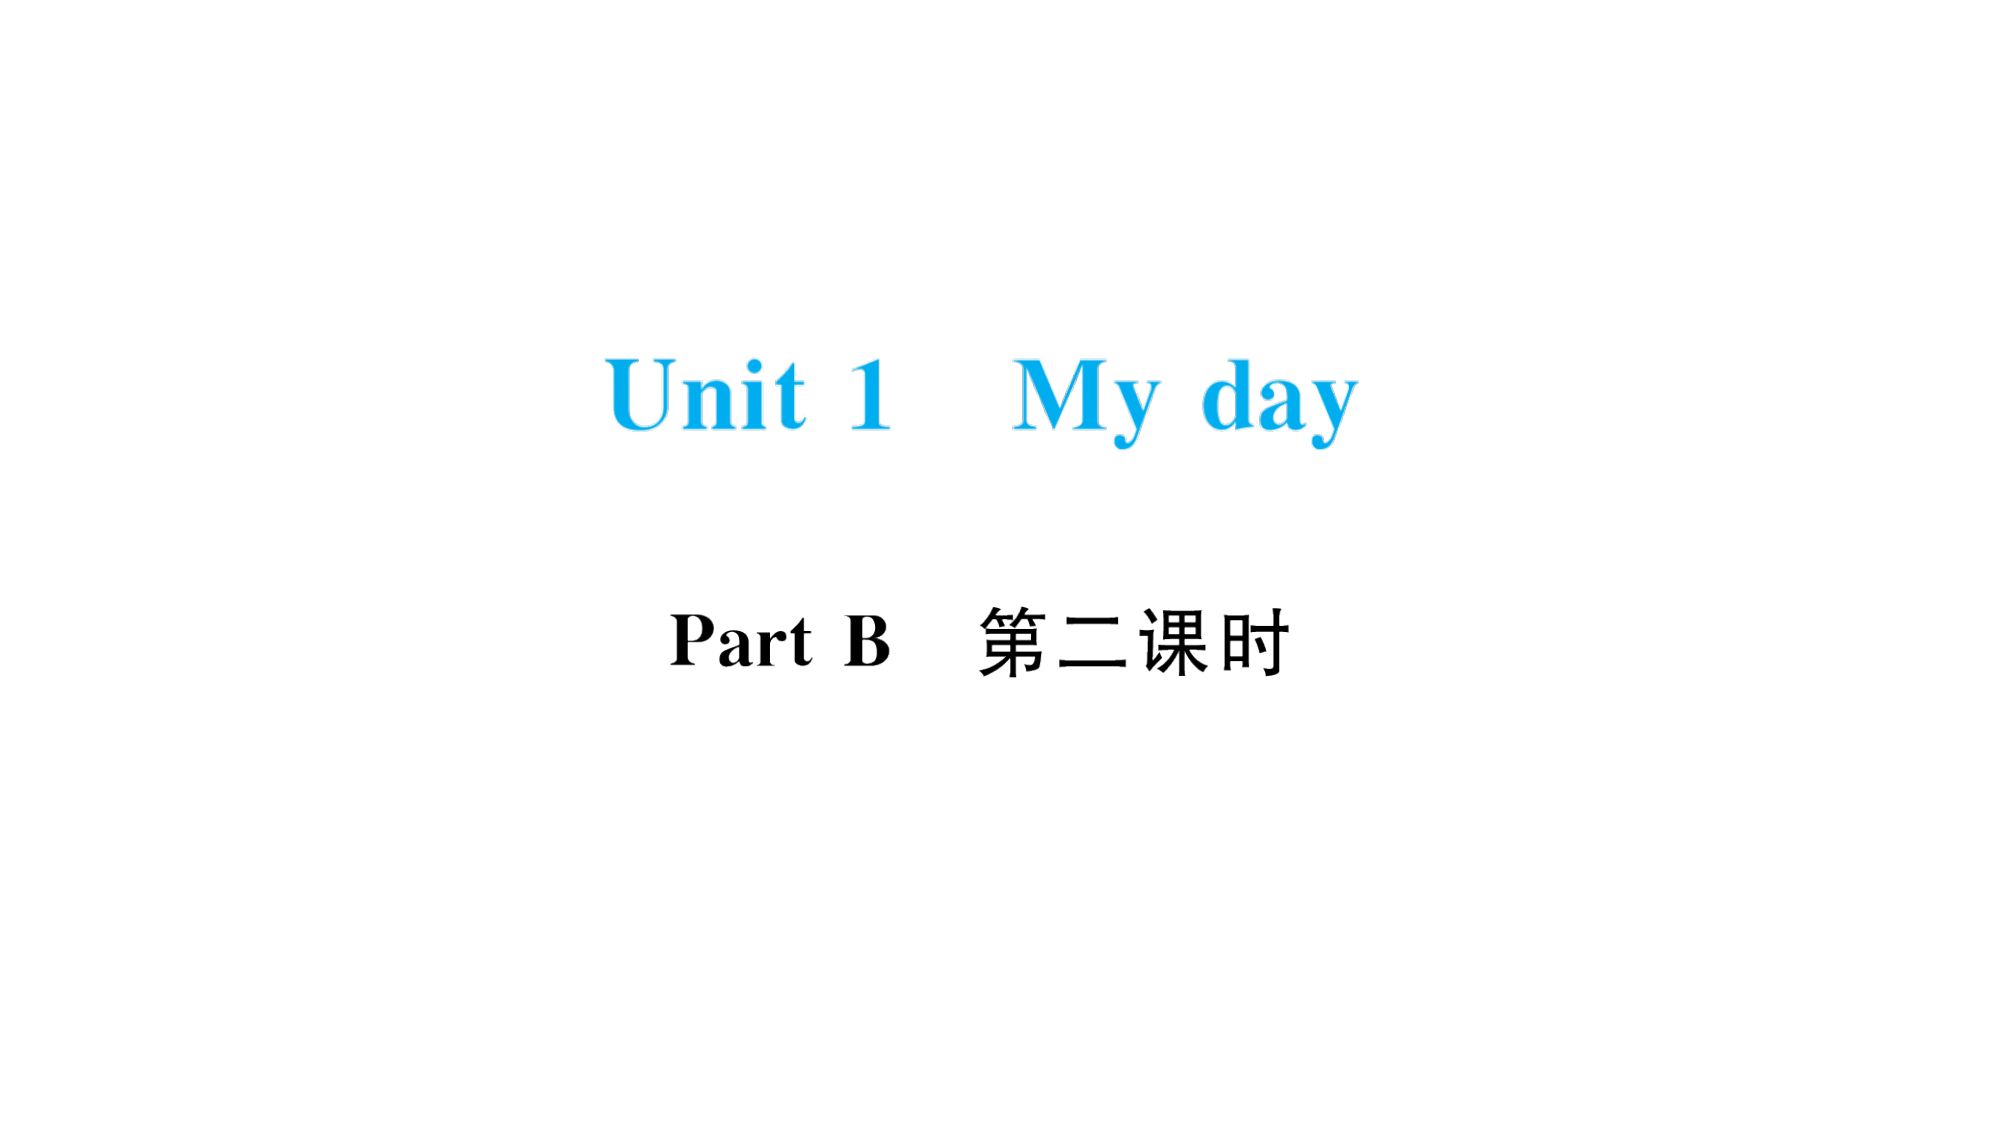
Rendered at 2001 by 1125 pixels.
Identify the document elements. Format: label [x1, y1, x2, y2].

picture [665, 564, 1374, 720]
picture [598, 289, 1440, 491]
